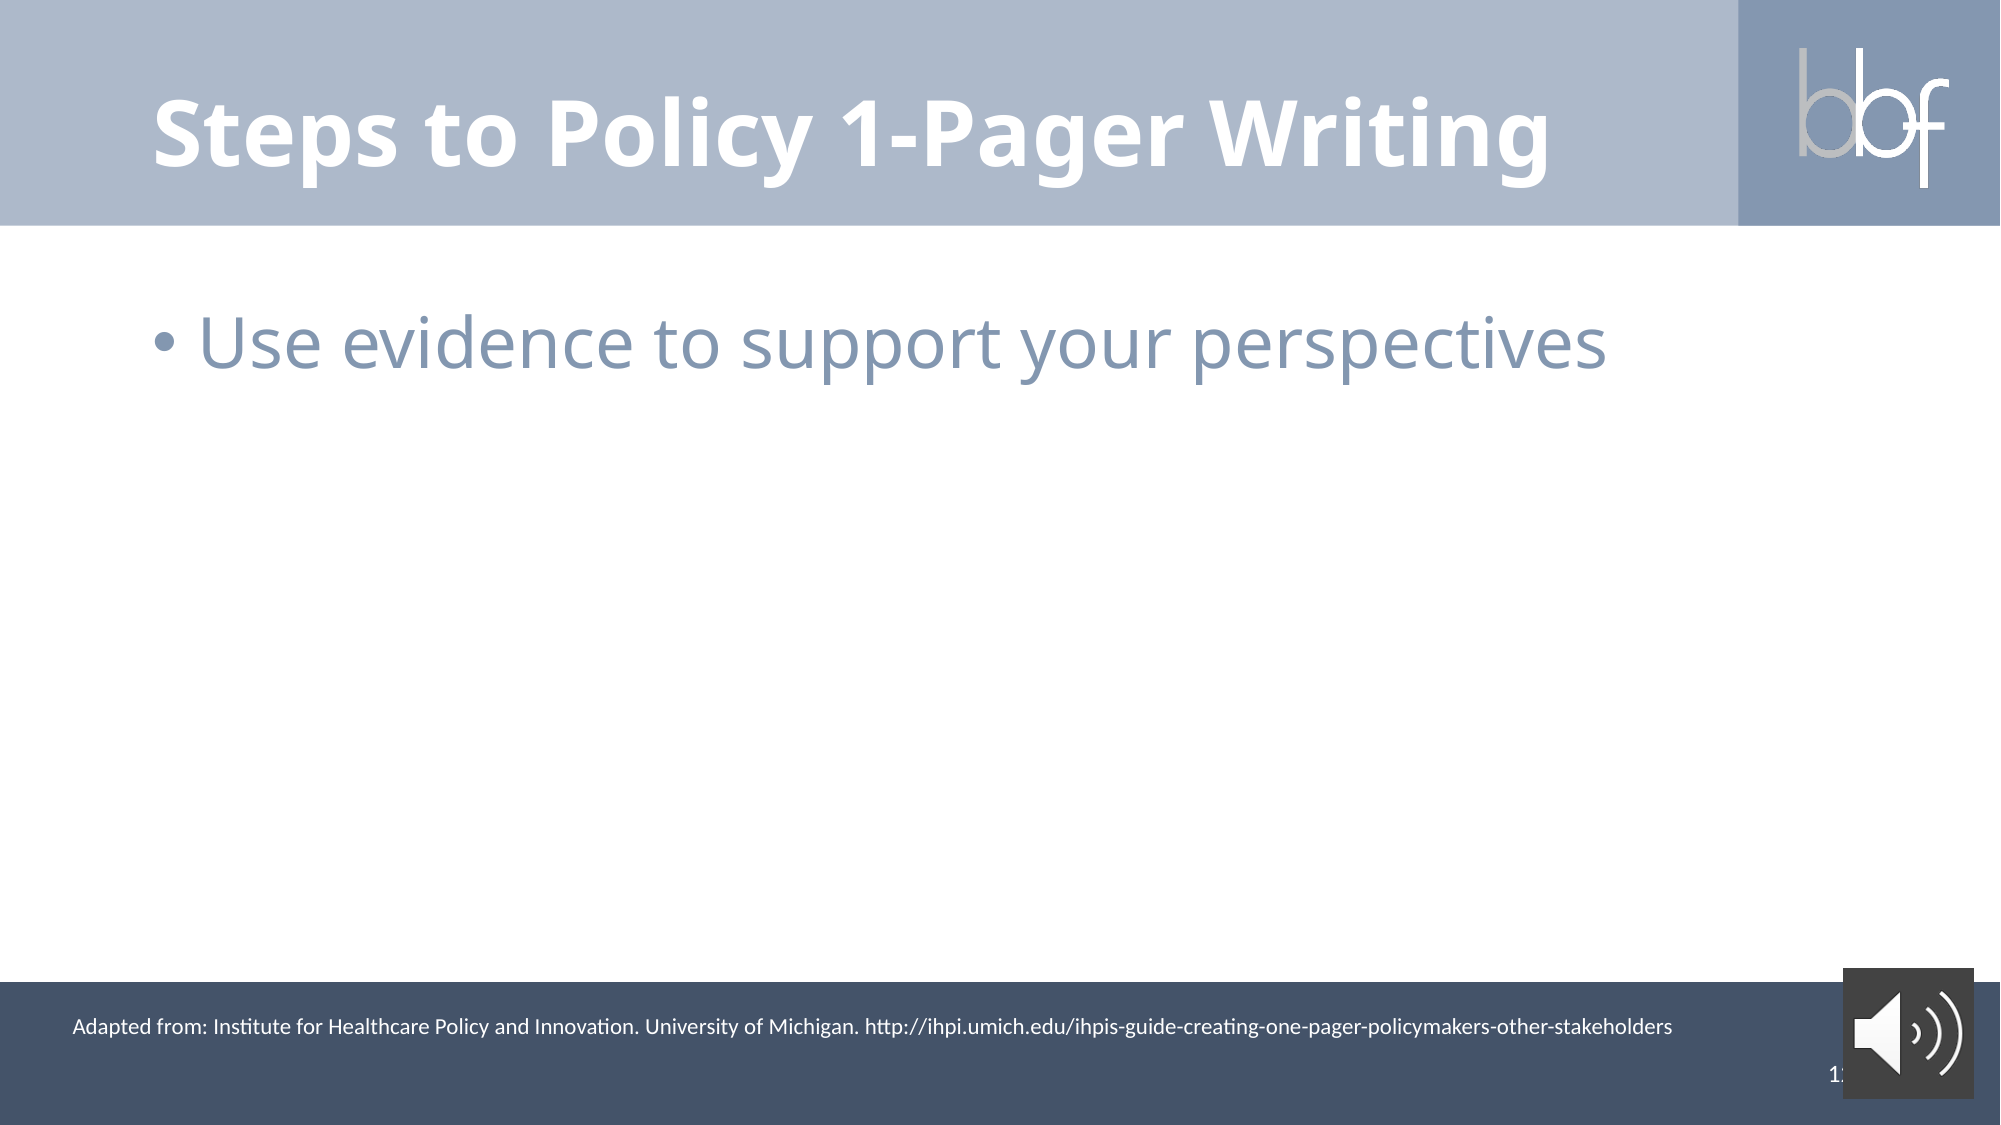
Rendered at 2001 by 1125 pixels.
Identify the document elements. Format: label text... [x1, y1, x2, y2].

list Use evidence to support your perspectives [137, 299, 1868, 956]
text_box Adapted from: Institute for Healthcare Policy and Innovation. University of Michigan. http://ihpi.umich.edu/ihpis-guide-creating-one-pager-policymakers-other-stakeholders [57, 1004, 1782, 1074]
picture [1841, 966, 1975, 1100]
slide_number 12 [1713, 1042, 1869, 1103]
title Steps to Policy 1-Pager Writing [137, 77, 1703, 198]
